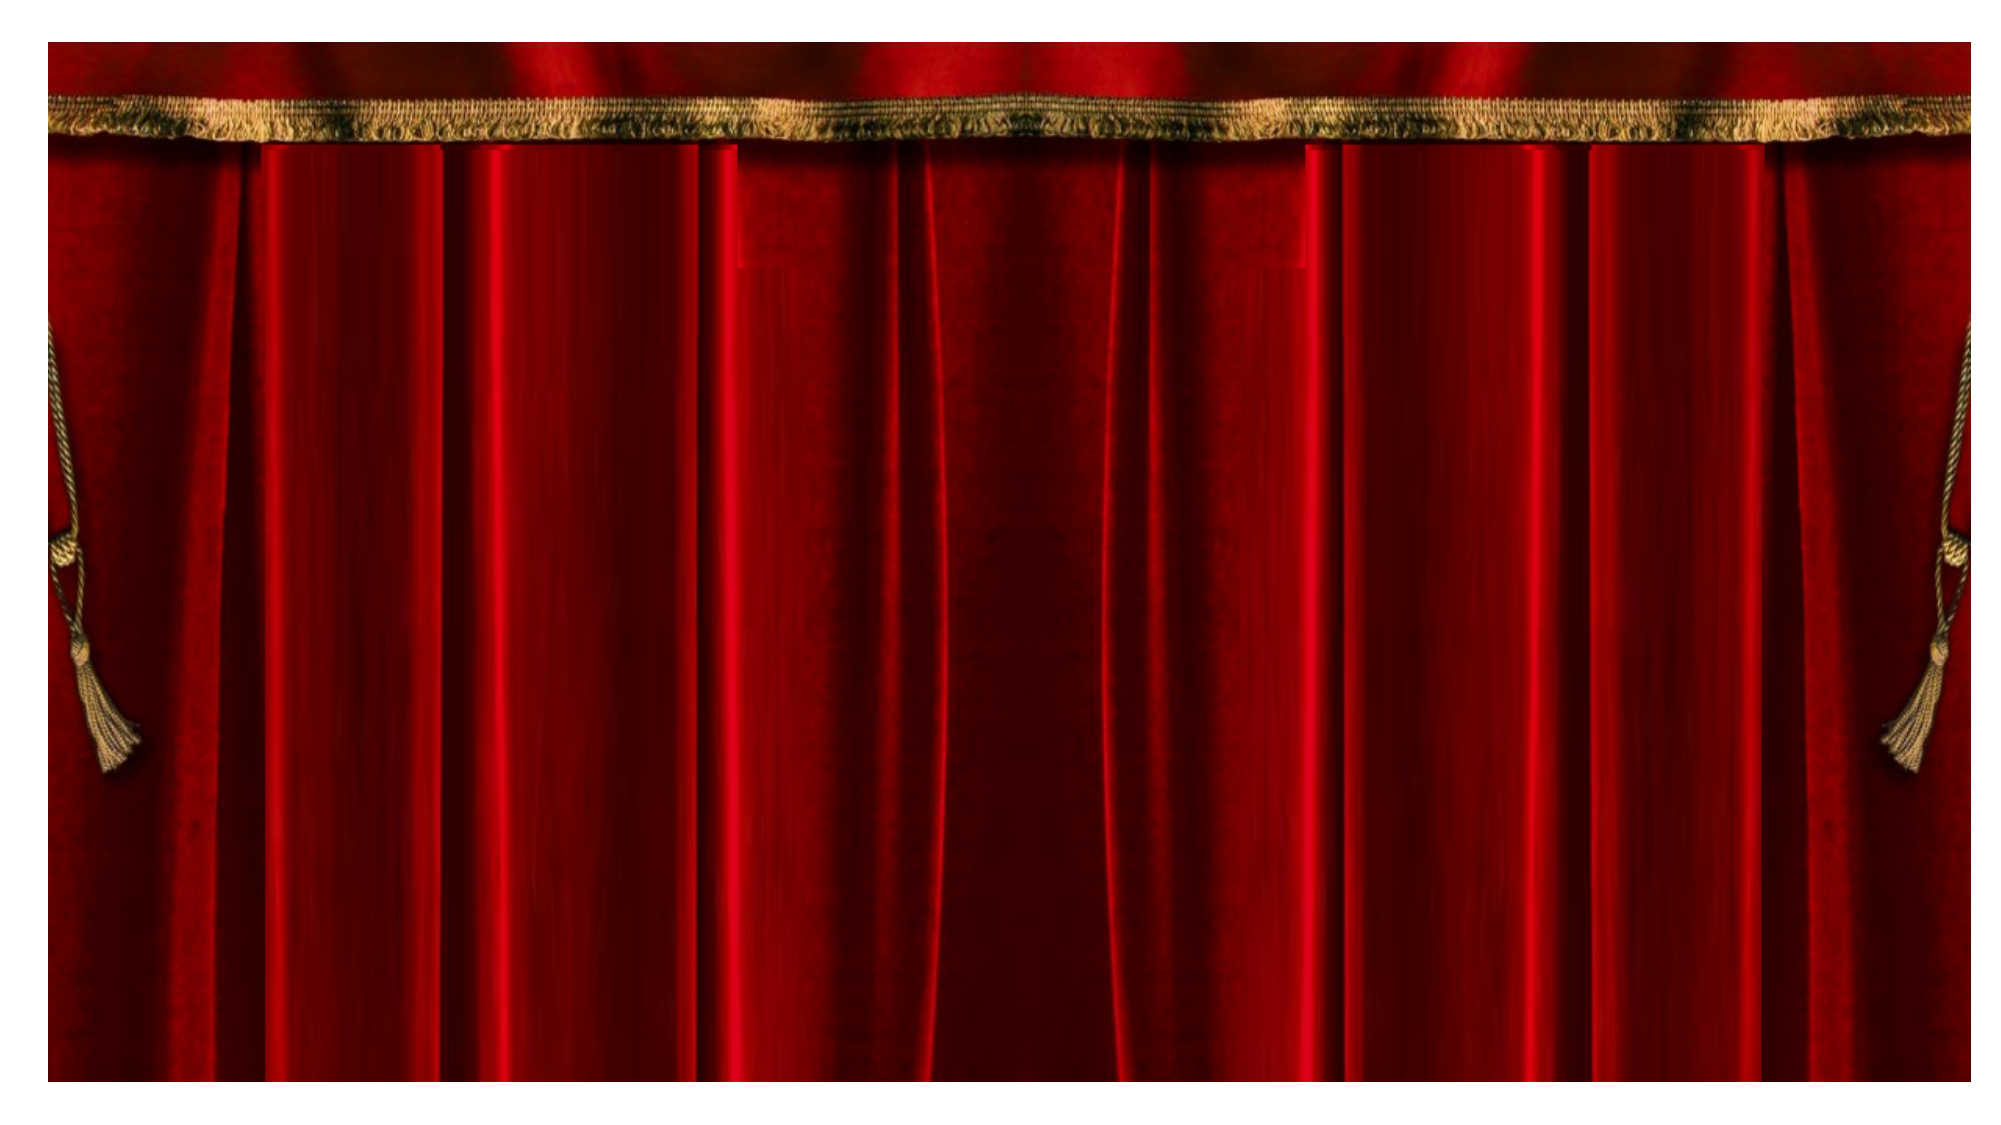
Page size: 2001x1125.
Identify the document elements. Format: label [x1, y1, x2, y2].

picture [48, 42, 1971, 1082]
